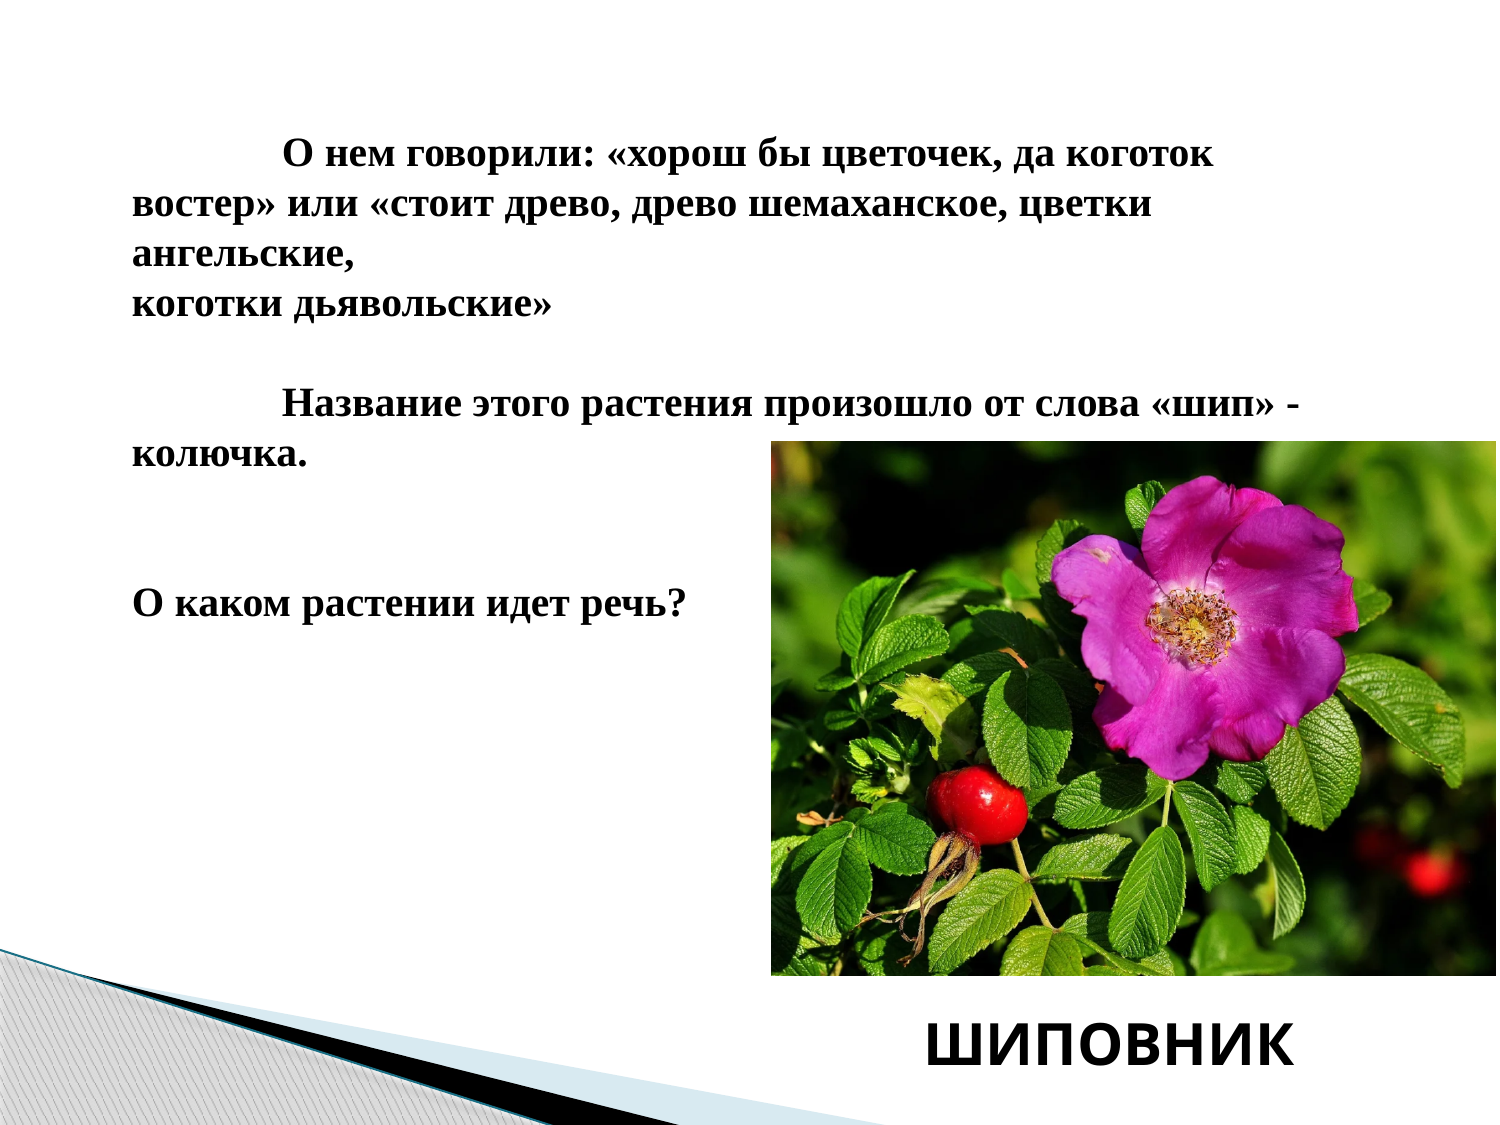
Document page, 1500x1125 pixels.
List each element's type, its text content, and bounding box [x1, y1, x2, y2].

picture [770, 441, 1496, 977]
text_box ШИПОВНИК [908, 999, 1310, 1085]
text_box О нем говорили: «хорош бы цветочек, да коготок востер» или «стоит древо, древо шемаханское, цветки ангельские, коготки дьявольские» Название этого растения произошло от слова «шип» - колючка. О каком растении идет речь? [117, 117, 1383, 933]
